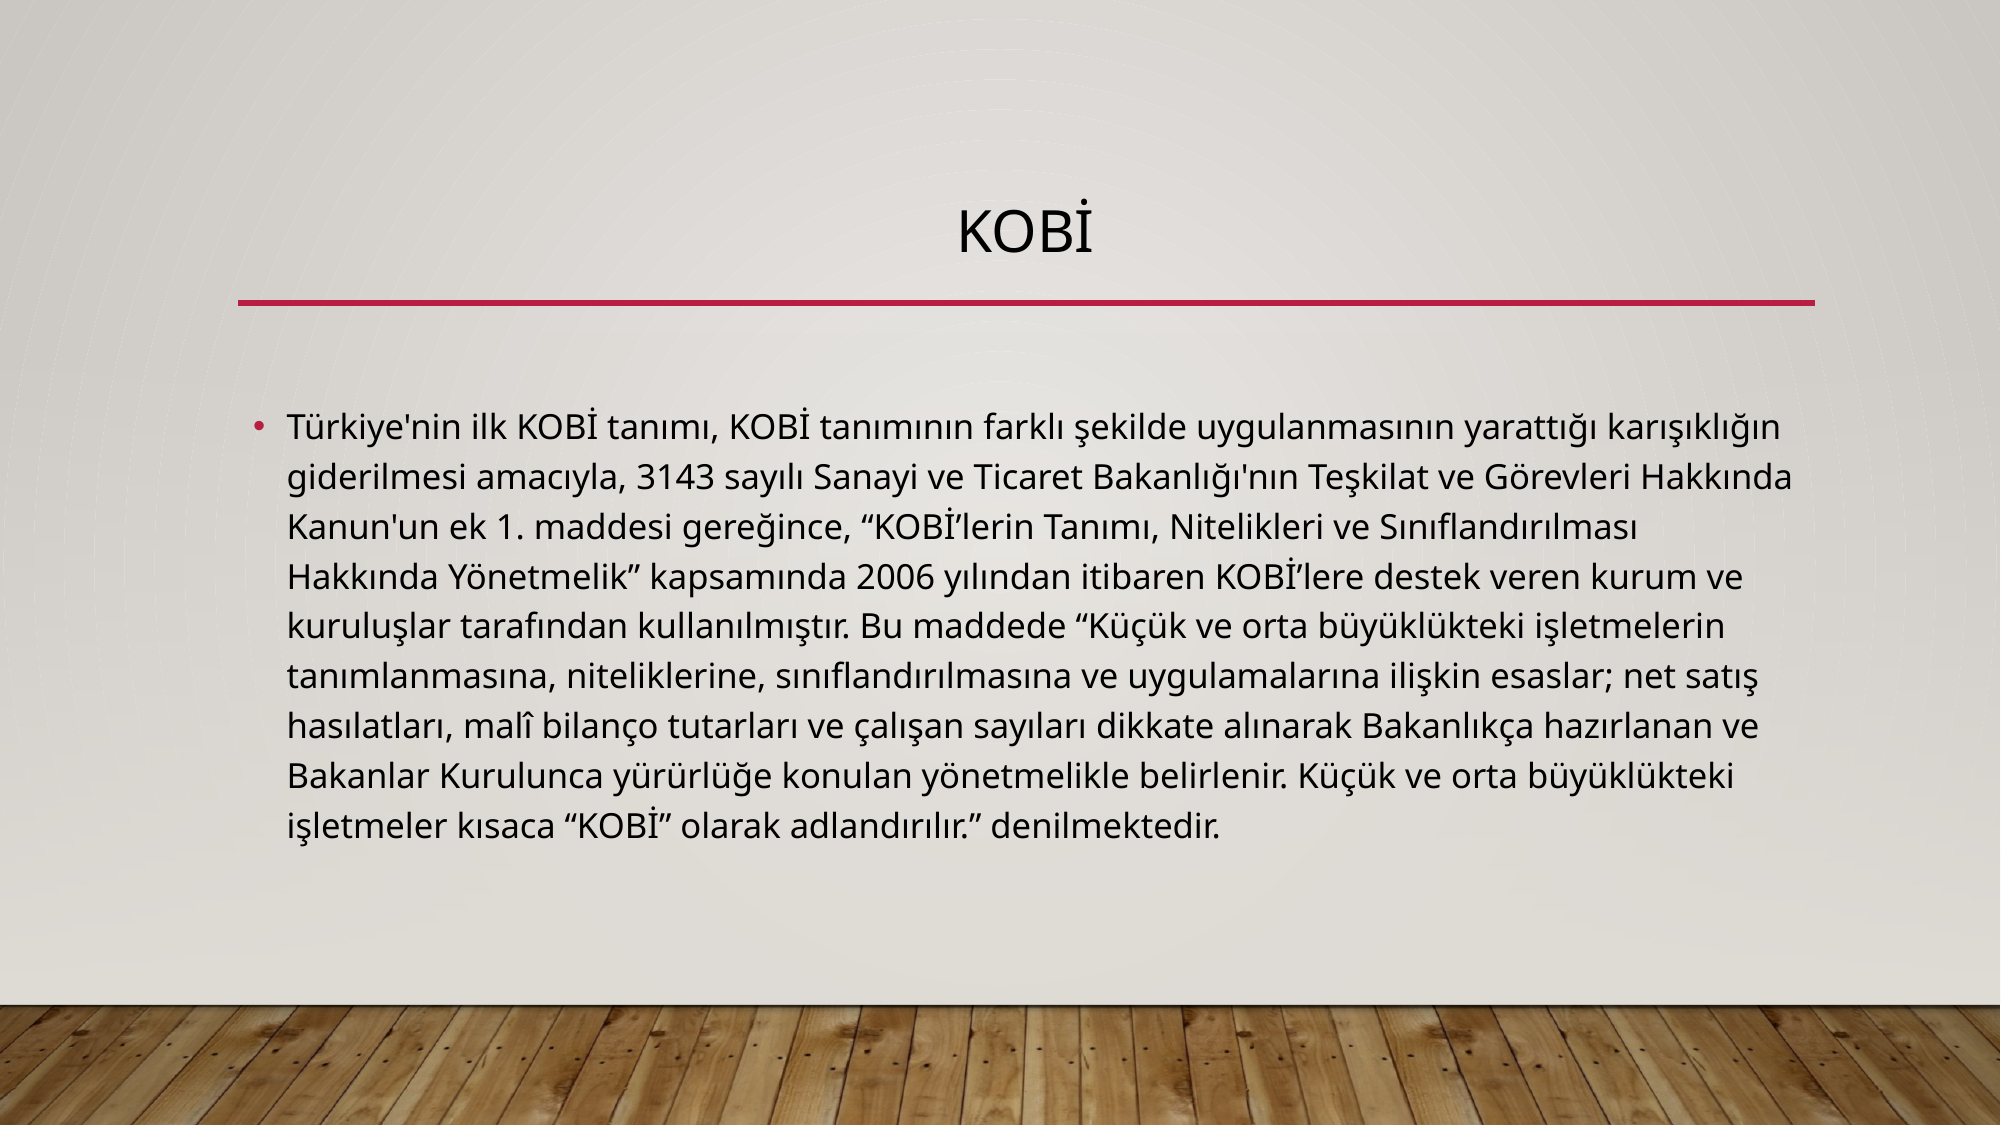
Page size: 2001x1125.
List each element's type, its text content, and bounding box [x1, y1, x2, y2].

list Türkiye'nin ilk KOBİ tanımı, KOBİ tanımının farklı şekilde uygulanmasının yarattığı karışıklığın giderilmesi amacıyla, 3143 sayılı Sanayi ve Ticaret Bakanlığı'nın Teşkilat ve Görevleri Hakkında Kanun'un ek 1. maddesi gereğince, “KOBİ’lerin Tanımı, Nitelikleri ve Sınıflandırılması Hakkında Yönetmelik” kapsamında 2006 yılından itibaren KOBİ’lere destek veren kurum ve kuruluşlar tarafından kullanılmıştır. Bu maddede “Küçük ve orta büyüklükteki işletmelerin tanımlanmasına, niteliklerine, sınıflandırılmasına ve uygulamalarına ilişkin esaslar; net satış hasılatları, malî bilanço tutarları ve çalışan sayıları dikkate alınarak Bakanlıkça hazırlanan ve Bakanlar Kurulunca yürürlüğe konulan yönetmelikle belirlenir. Küçük ve orta büyüklükteki işletmeler kısaca “KOBİ” olarak adlandırılır.” denilmektedir. [238, 330, 1814, 897]
title KOBİ [238, 131, 1814, 305]
picture [0, 1005, 2000, 1125]
